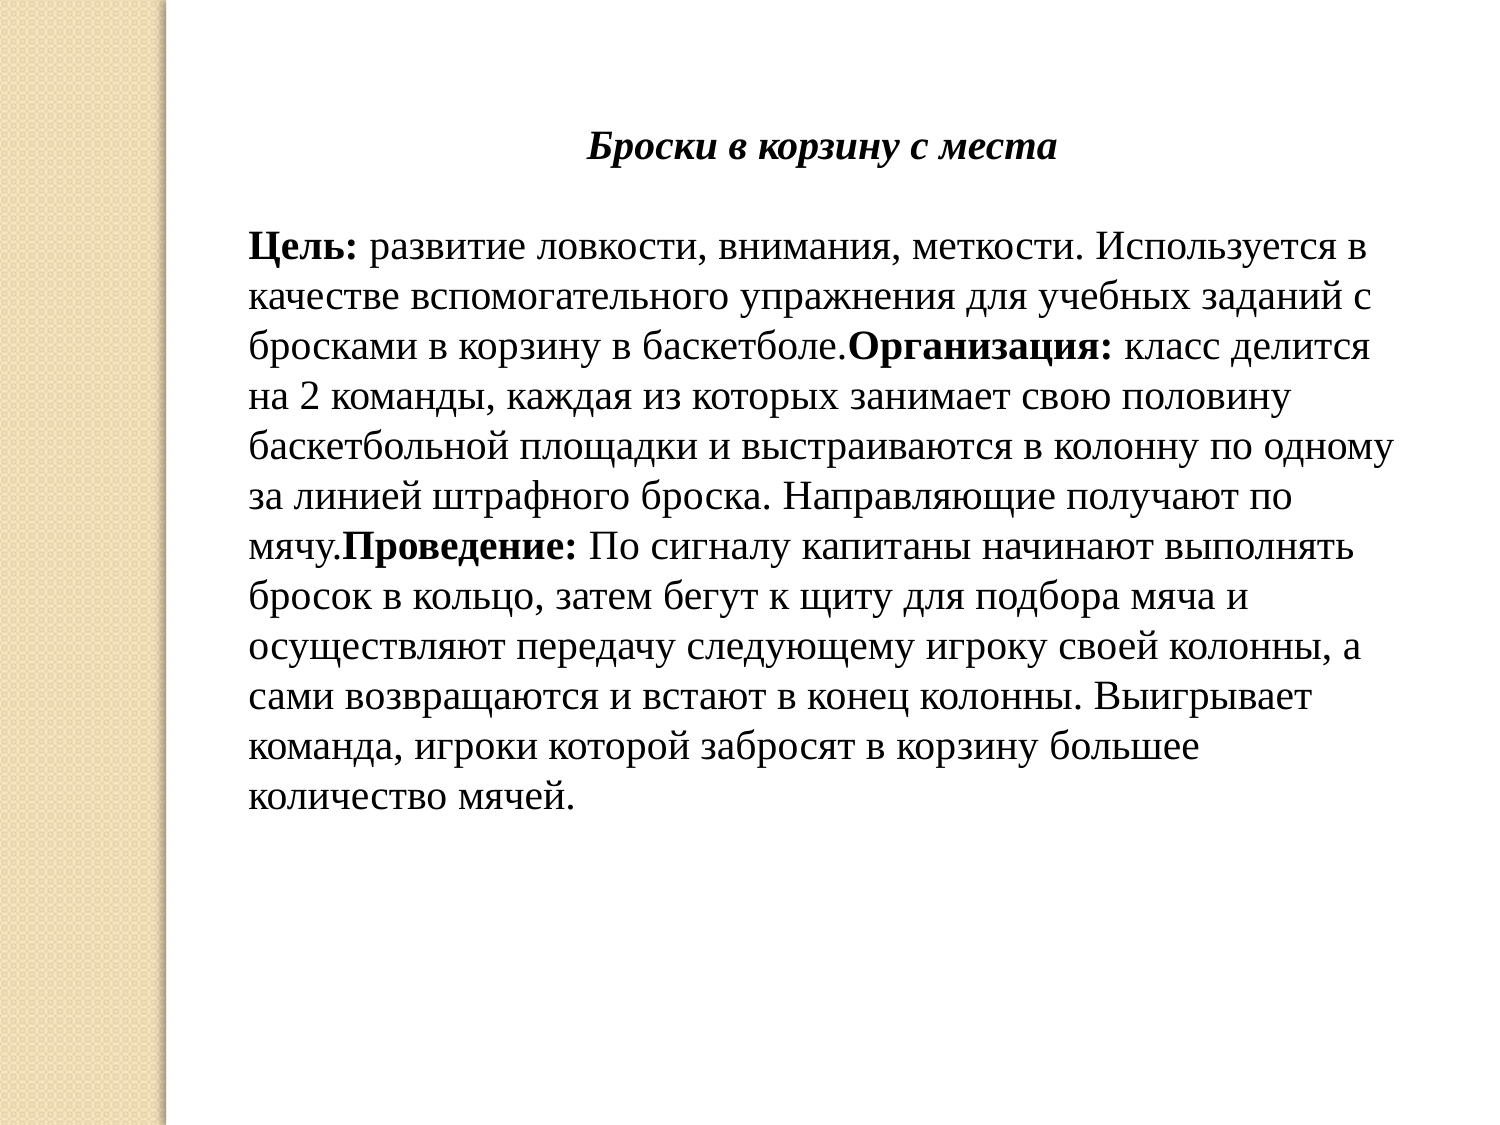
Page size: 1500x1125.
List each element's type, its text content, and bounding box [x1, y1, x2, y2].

text_box Броски в корзину с места Цель: развитие ловкости, внимания, меткости. Используется в качестве вспомогательного упражнения для учебных заданий с бросками в корзину в баскетболе. Организация: класс делится на 2 команды, каждая из которых занимает свою половину баскетбольной площадки и выстраиваются в колонну по одному за линией штрафного броска. Направляющие получают по мячу. Проведение: По сигналу капитаны начинают выполнять бросок в кольцо, затем бегут к щиту для подбора мяча и осуществляют передачу следующему игроку своей колонны, а сами возвращаются и встают в конец колонны. Выигрывает команда, игроки которой забросят в корзину большее количество мячей. [233, 110, 1412, 826]
